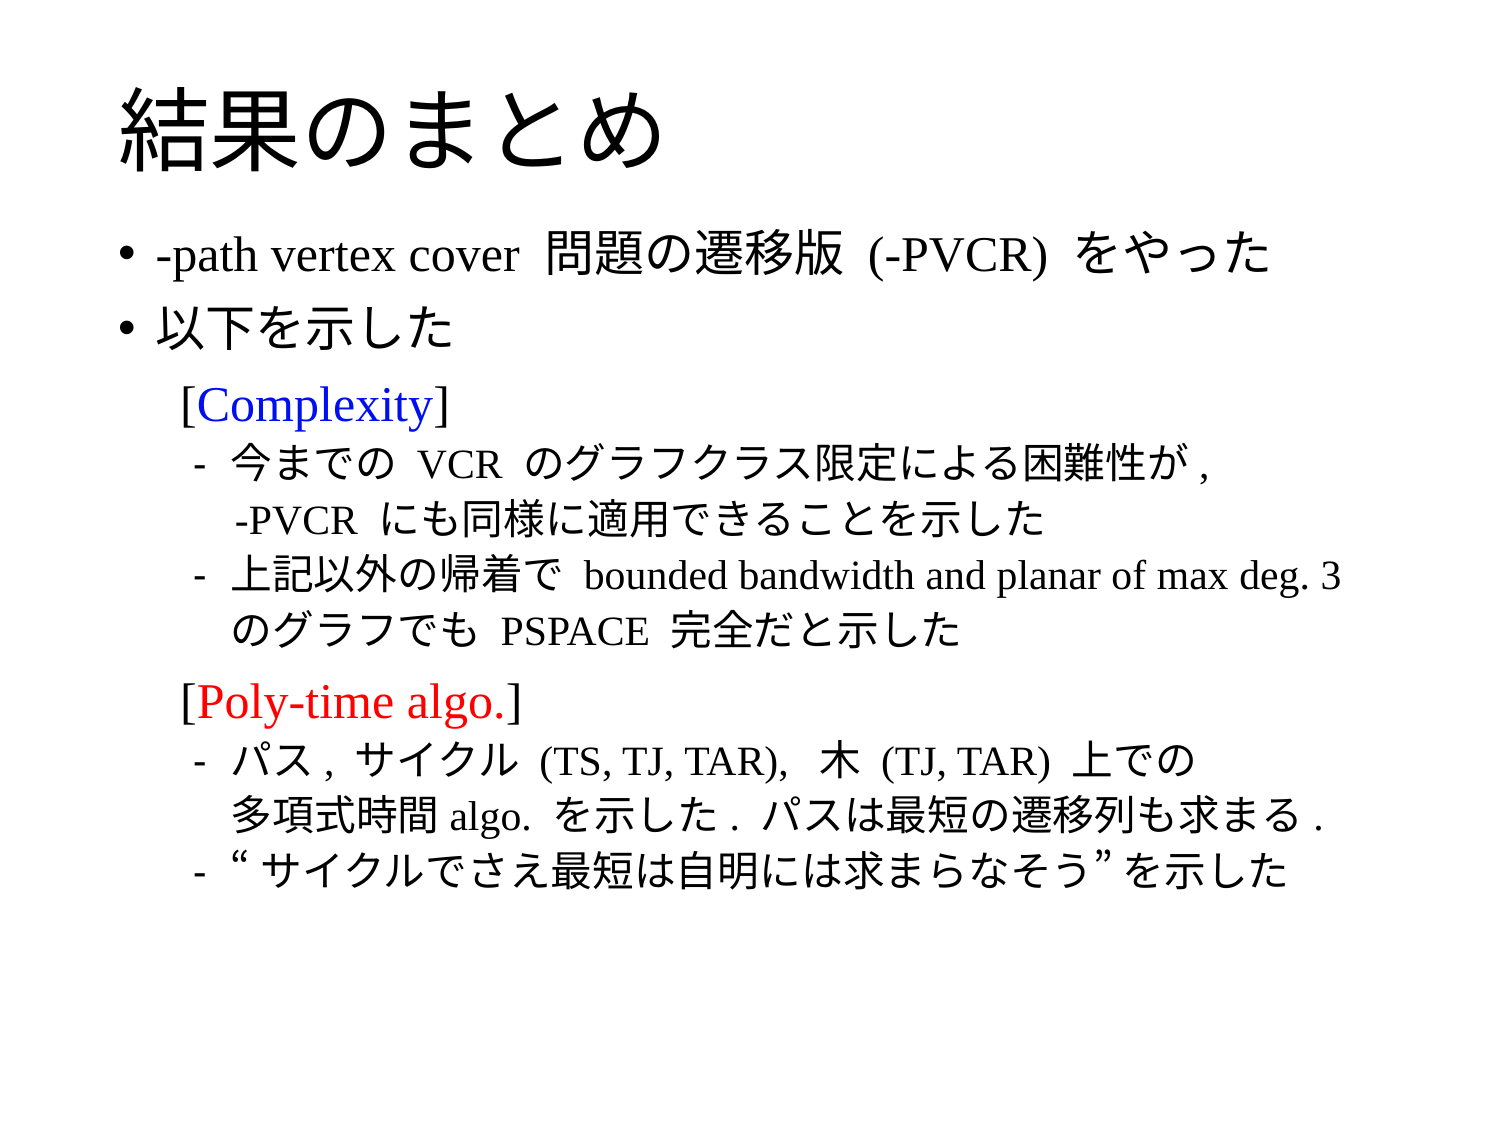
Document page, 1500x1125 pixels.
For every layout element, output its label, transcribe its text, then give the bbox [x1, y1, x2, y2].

title 結果のまとめ [103, 59, 1397, 211]
